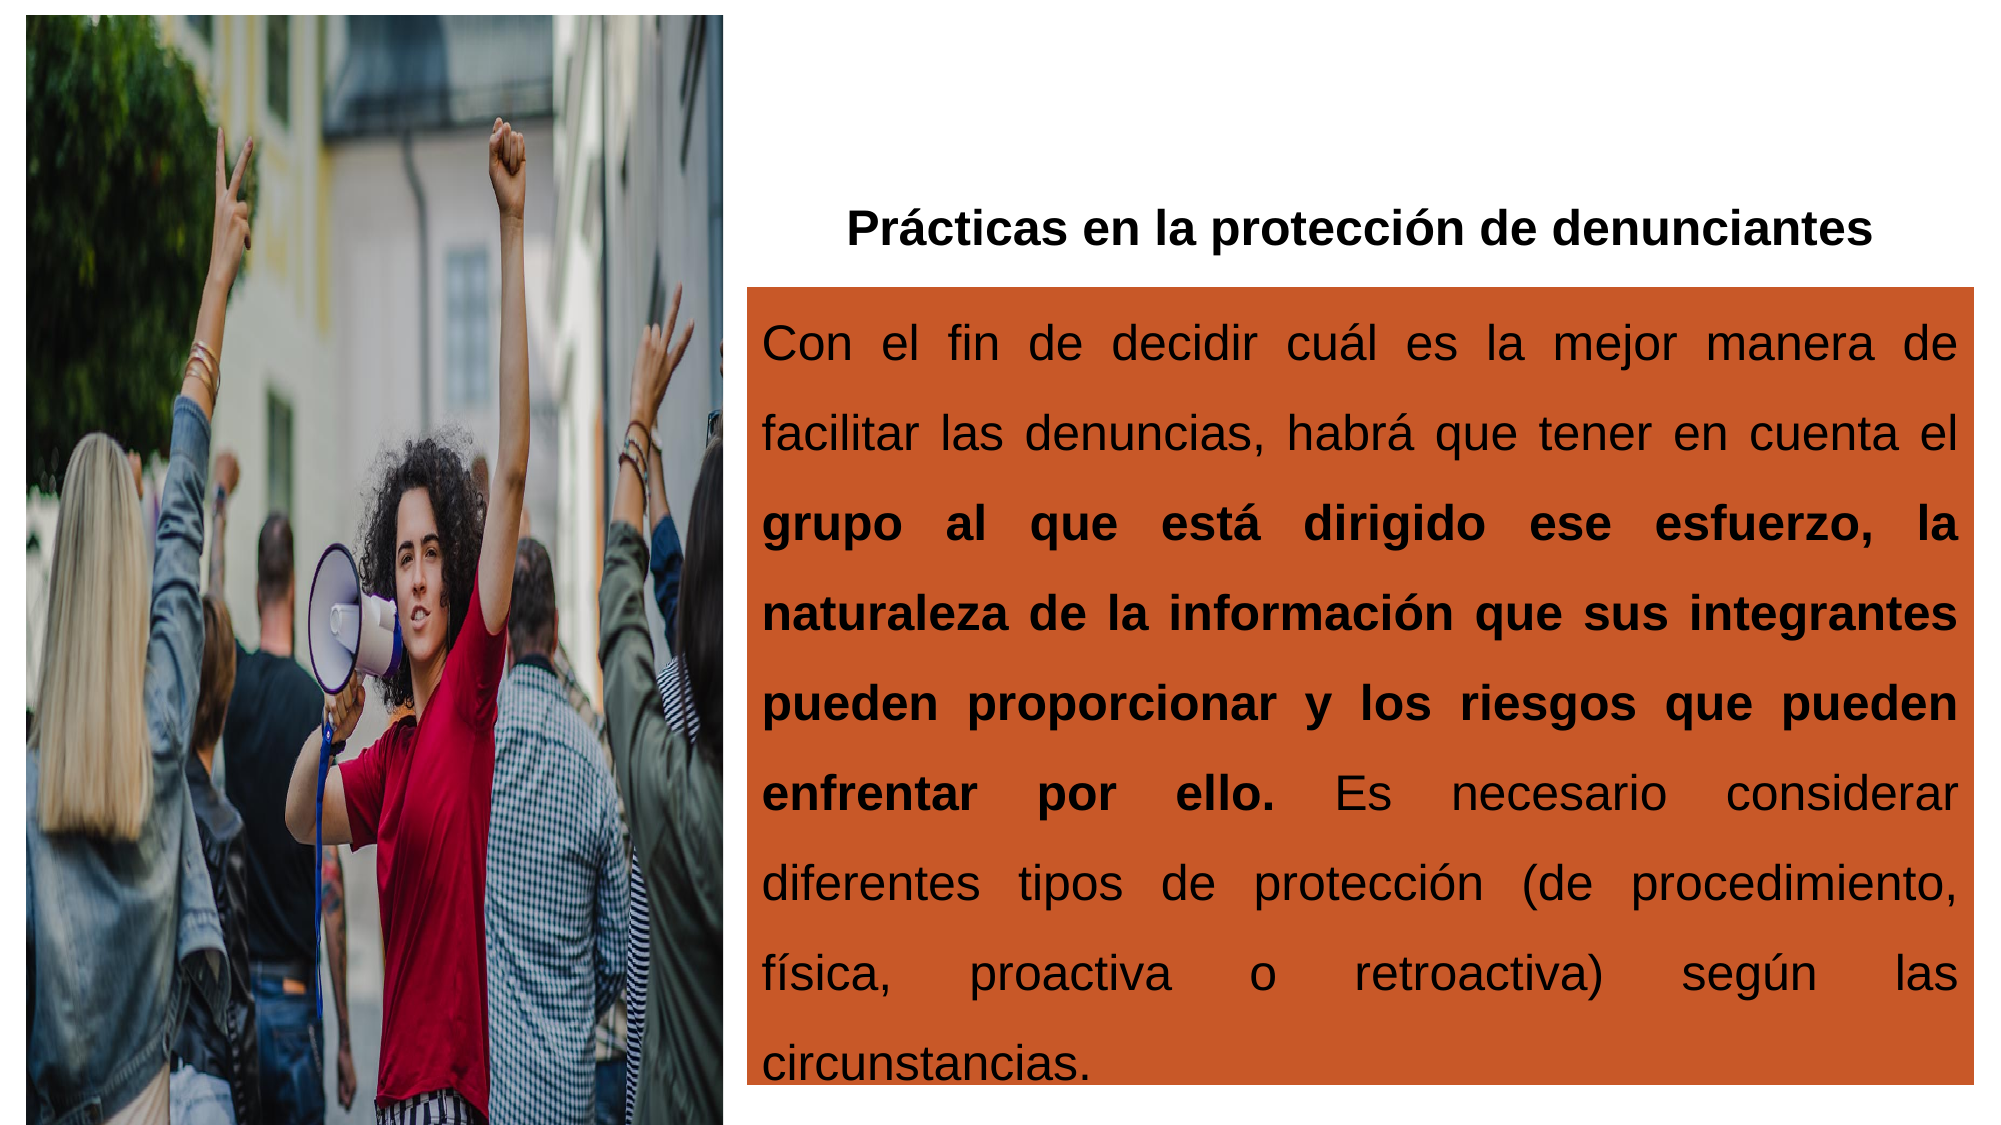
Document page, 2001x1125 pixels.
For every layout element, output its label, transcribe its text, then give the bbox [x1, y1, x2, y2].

text_box [1092, 618, 1936, 1106]
text_box Prácticas en la protección de denunciantes Con el fin de decidir cuál es la mejor manera de facilitar las denuncias, habrá que tener en cuenta el grupo al que está dirigido ese esfuerzo, la naturaleza de la información que sus integrantes pueden proporcionar y los riesgos que pueden enfrentar por ello. Es necesario considerar diferentes tipos de protección (de procedimiento, física, proactiva o retroactiva) según las circunstancias. . [746, 286, 1974, 1085]
picture [26, 15, 724, 1125]
